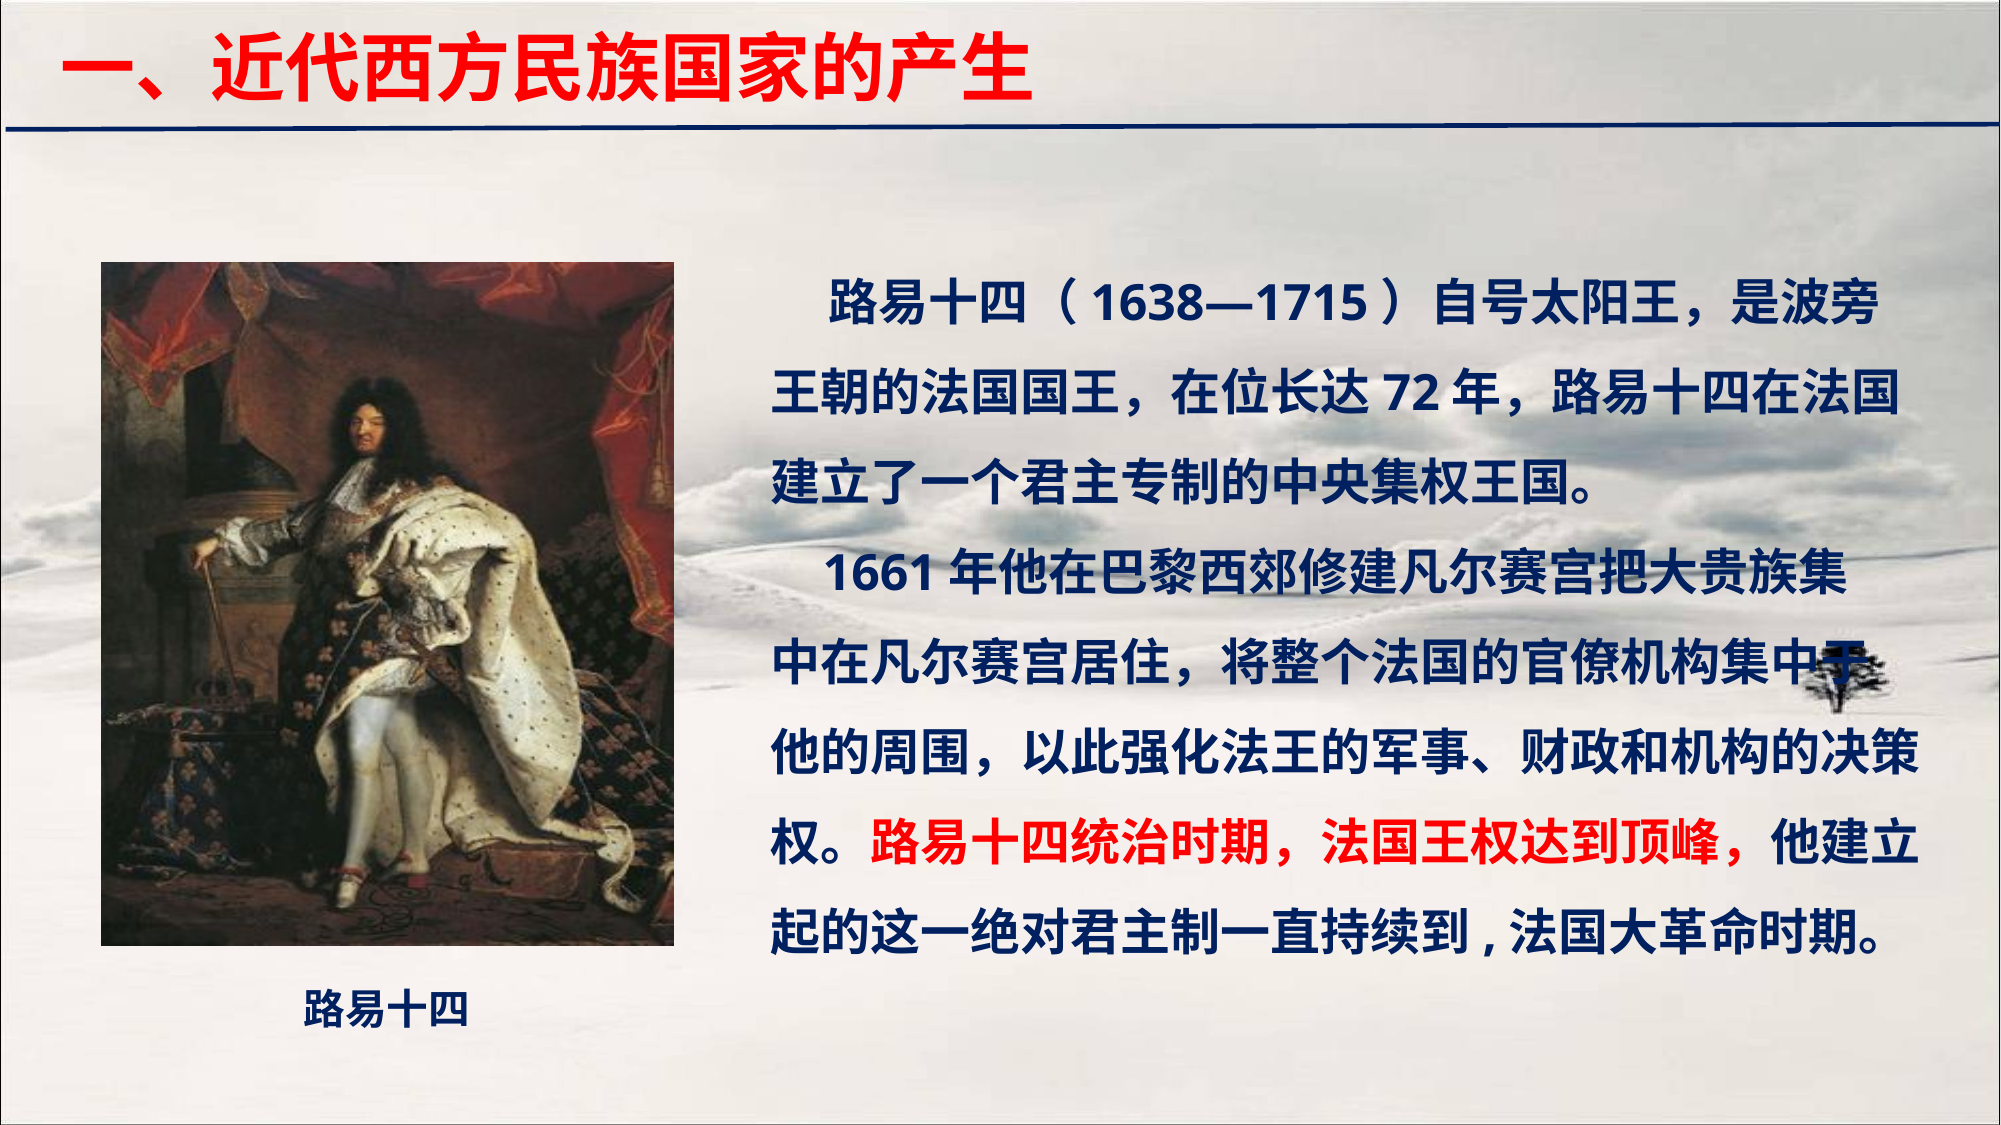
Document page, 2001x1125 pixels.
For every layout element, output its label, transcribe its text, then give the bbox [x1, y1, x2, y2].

picture [0, 0, 2001, 1125]
text_box 一、近代西方民族国家的产生 [45, 12, 1051, 118]
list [101, 261, 674, 946]
text_box 路易十四 [288, 975, 486, 1040]
text_box 路易十四（1638—1715）自号太阳王，是波旁 王朝的法国国王，在位长达72年，路易十四在法国 建立了一个君主专制的中央集权王国。 1661年他在巴黎西郊修建凡尔赛宫把大贵族集 中在凡尔赛宫居住，将整个法国的官僚机构集中于 他的周围，以此强化法王的军事、财政和机构的决策权。路易十四统治时期，法国王权达到顶峰，他建立起的这一绝对君主制一直持续到,法国大革命时期。 [755, 232, 1953, 968]
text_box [5, 124, 2000, 130]
